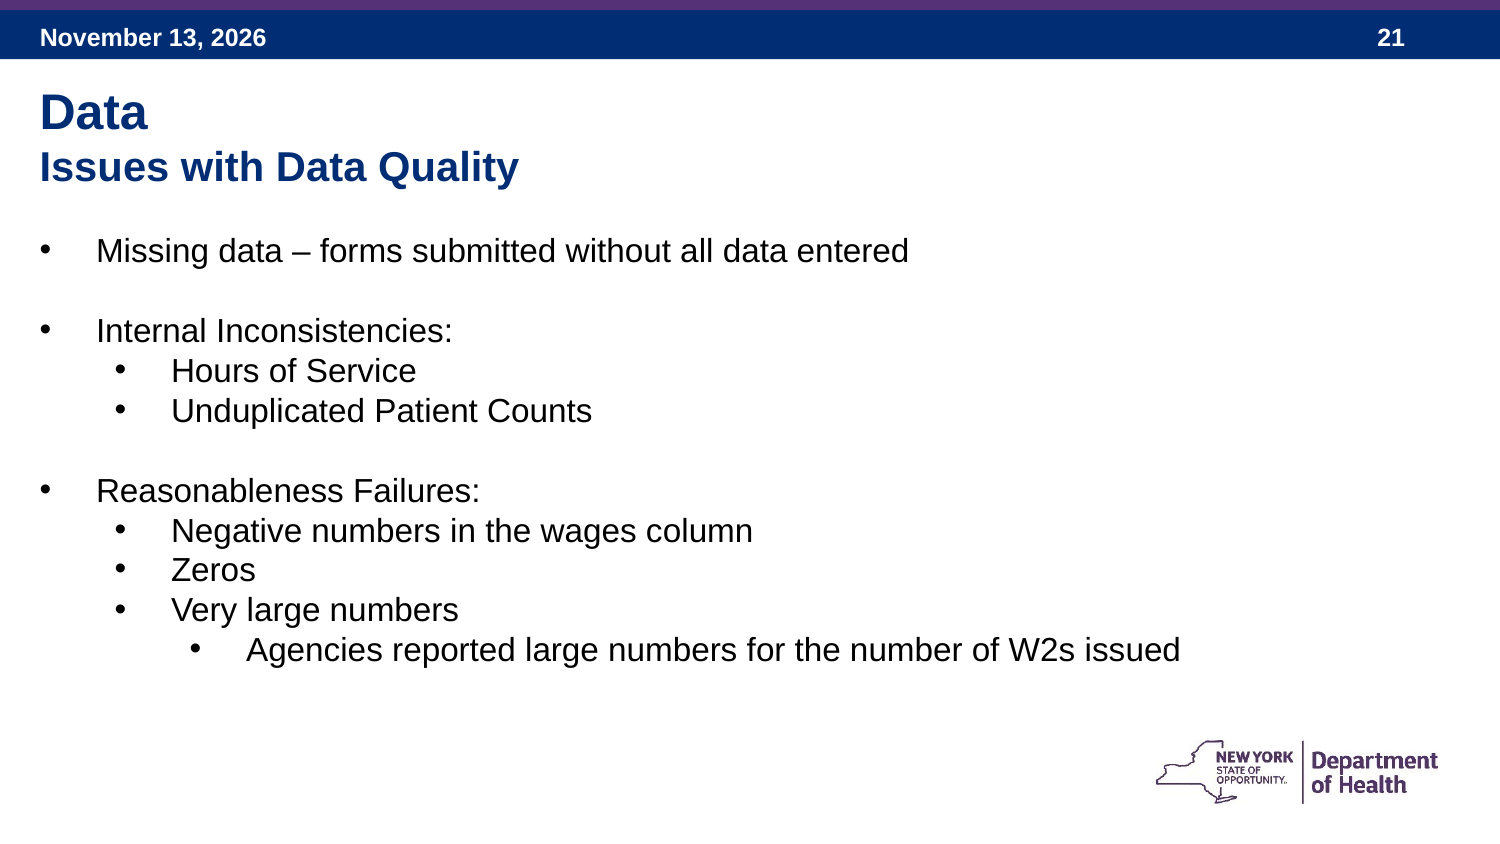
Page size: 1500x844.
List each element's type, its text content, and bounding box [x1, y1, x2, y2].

picture [1156, 740, 1438, 804]
text_box Data Issues with Data Quality [24, 71, 1450, 197]
text_box Missing data – forms submitted without all data entered Internal Inconsistencies: Hours of Service Unduplicated Patient Counts Reasonableness Failures: Negative numbers in the wages column Zeros Very large numbers Agencies reported large numbers for the number of W2s issued [24, 221, 1463, 726]
